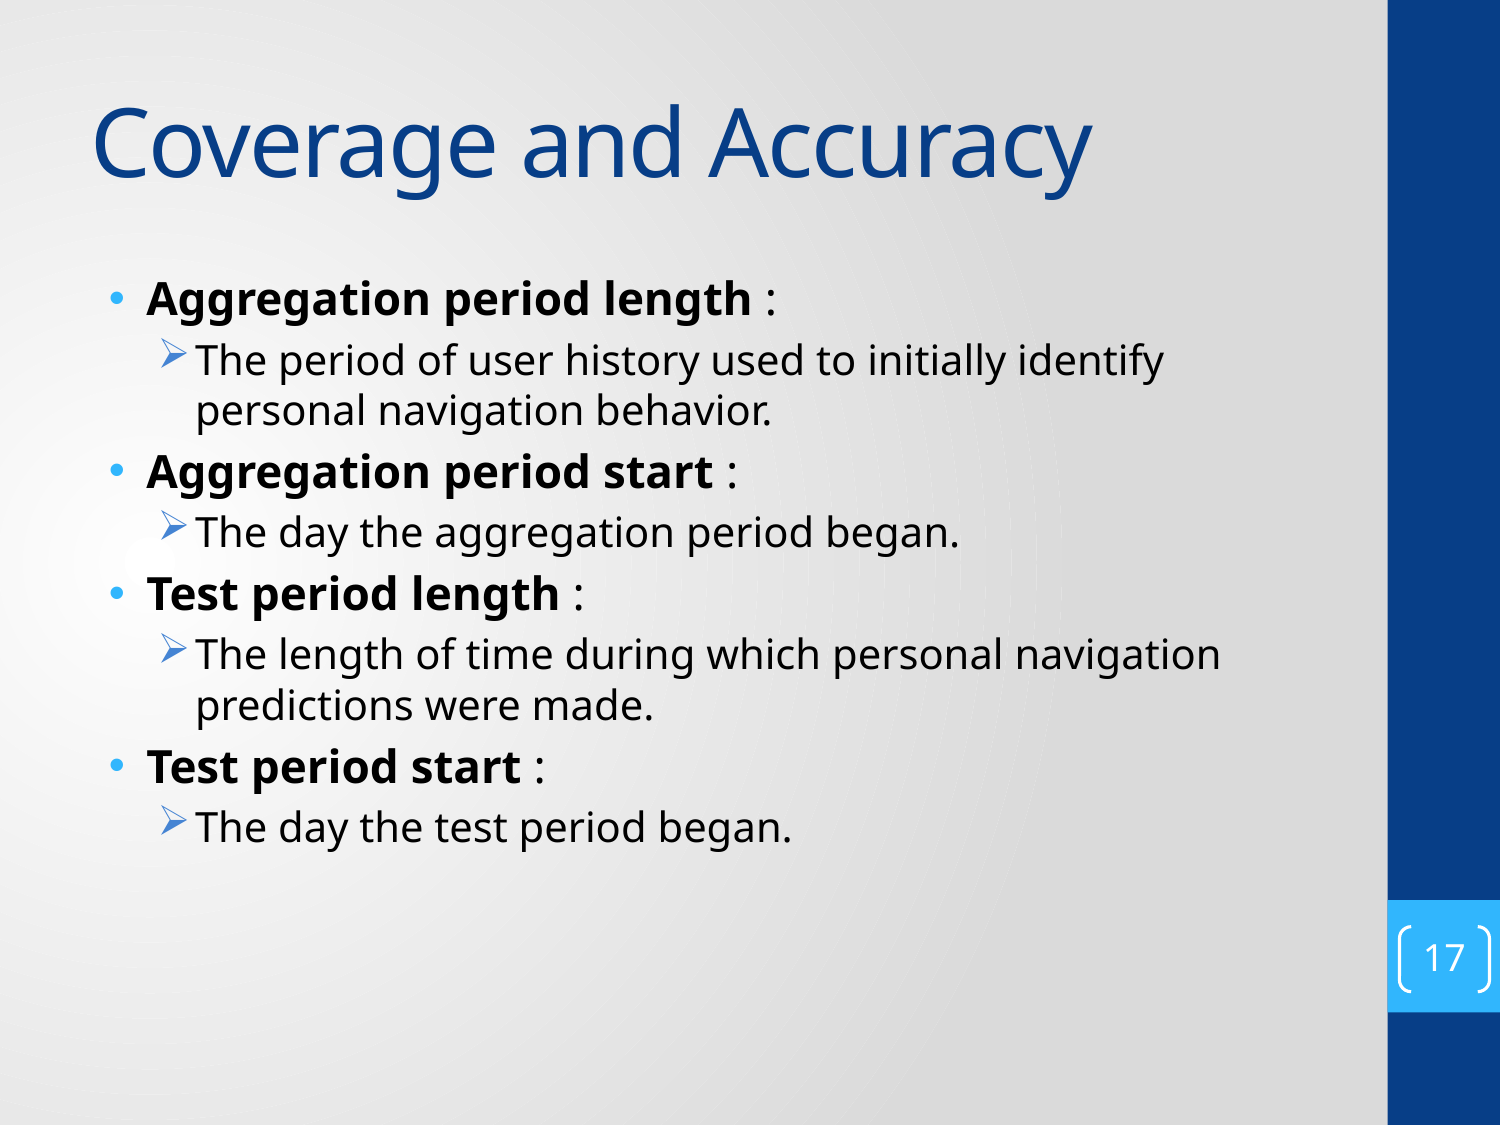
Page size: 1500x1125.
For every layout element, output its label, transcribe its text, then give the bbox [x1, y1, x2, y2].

title Coverage and Accuracy [75, 45, 1325, 233]
list Aggregation period length : The period of user history used to initially identify personal navigation behavior. Aggregation period start : The day the aggregation period began. Test period length : The length of time during which personal navigation predictions were made. Test period start : The day the test period began. [75, 262, 1325, 1050]
slide_number 17 [1397, 925, 1492, 994]
